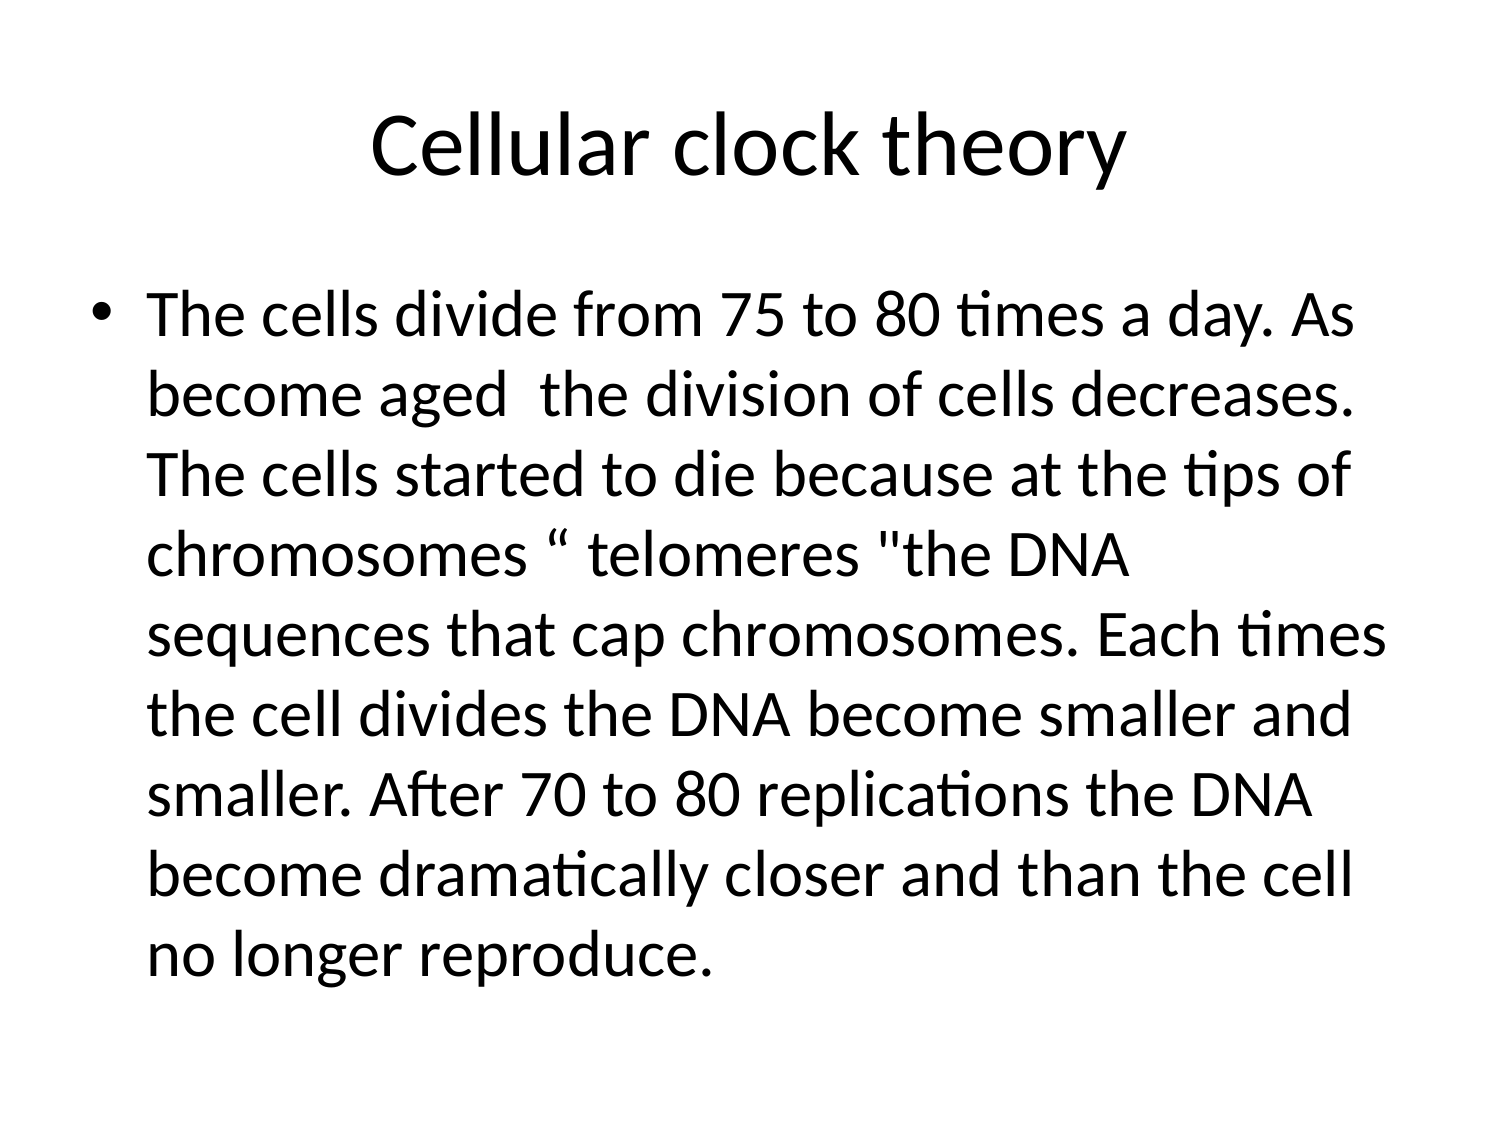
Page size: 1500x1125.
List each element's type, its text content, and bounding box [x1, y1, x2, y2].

list The cells divide from 75 to 80 times a day. As become aged the division of cells decreases. The cells started to die because at the tips of chromosomes “ telomeres "the DNA sequences that cap chromosomes. Each times the cell divides the DNA become smaller and smaller. After 70 to 80 replications the DNA become dramatically closer and than the cell no longer reproduce. [75, 262, 1425, 1005]
title Cellular clock theory [75, 45, 1425, 233]
